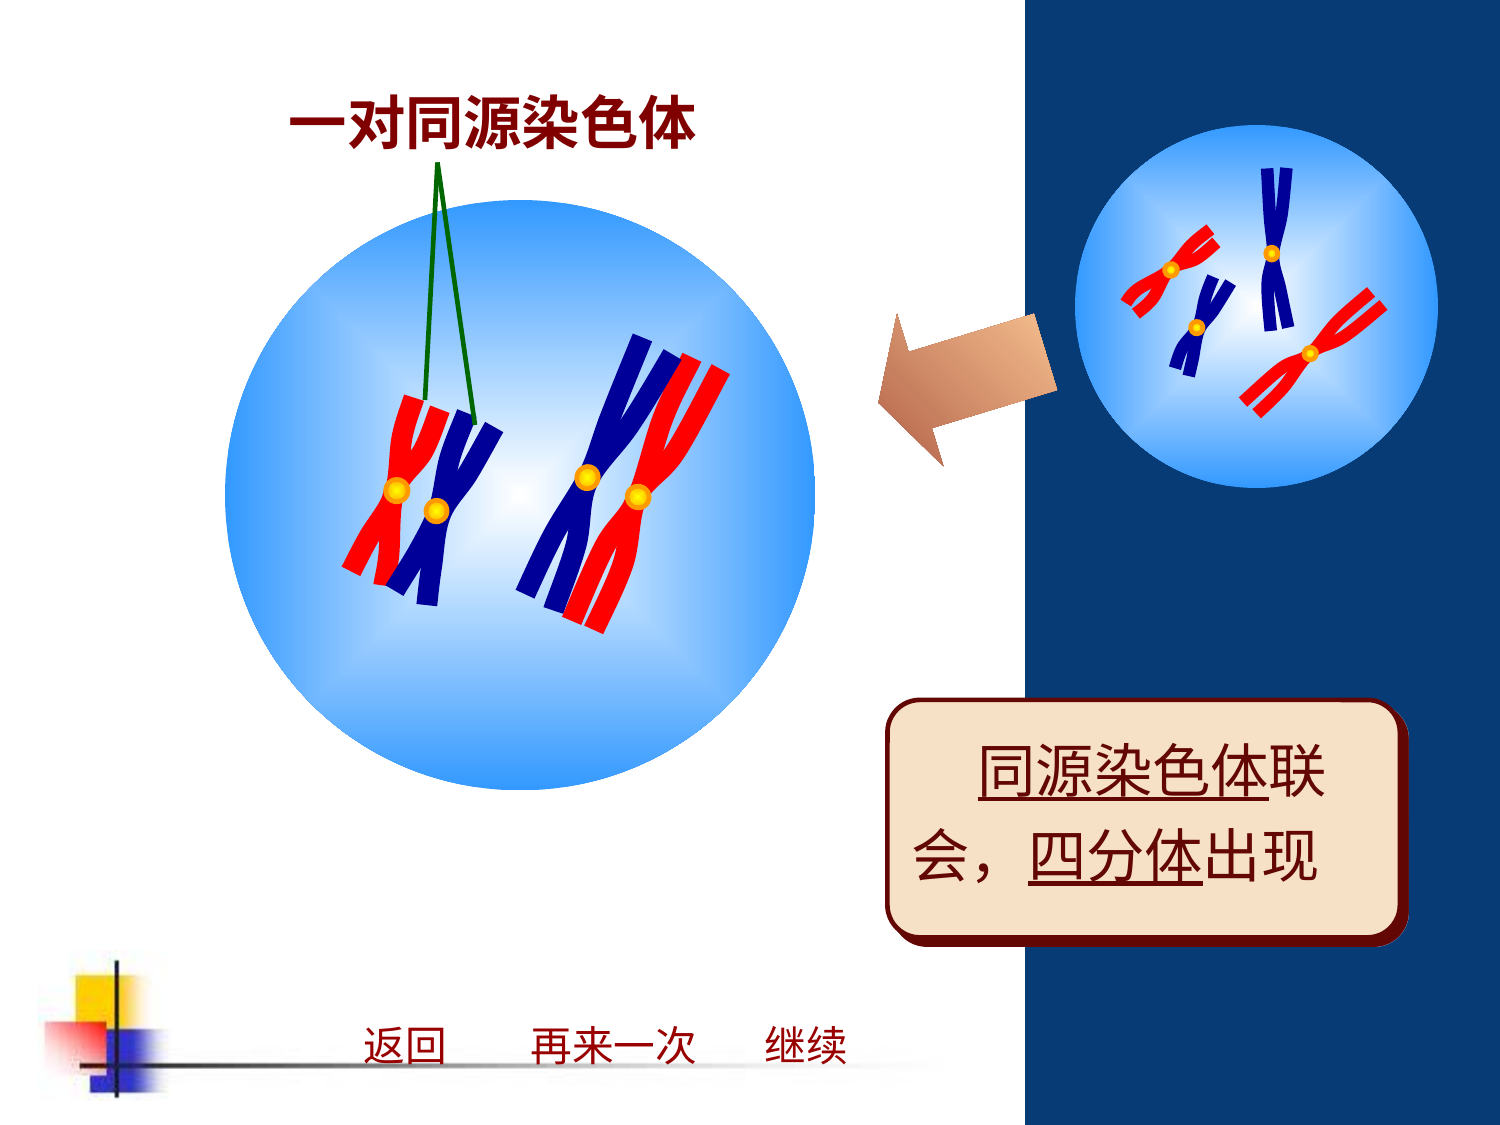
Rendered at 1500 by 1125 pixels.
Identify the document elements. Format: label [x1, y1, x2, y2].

text_box [878, 313, 1058, 467]
text_box [349, 1012, 463, 1078]
text_box [1074, 125, 1438, 489]
text_box [225, 78, 816, 791]
text_box [887, 699, 1400, 938]
text_box [750, 1012, 864, 1078]
picture [37, 950, 1013, 1101]
text_box [515, 1012, 713, 1078]
